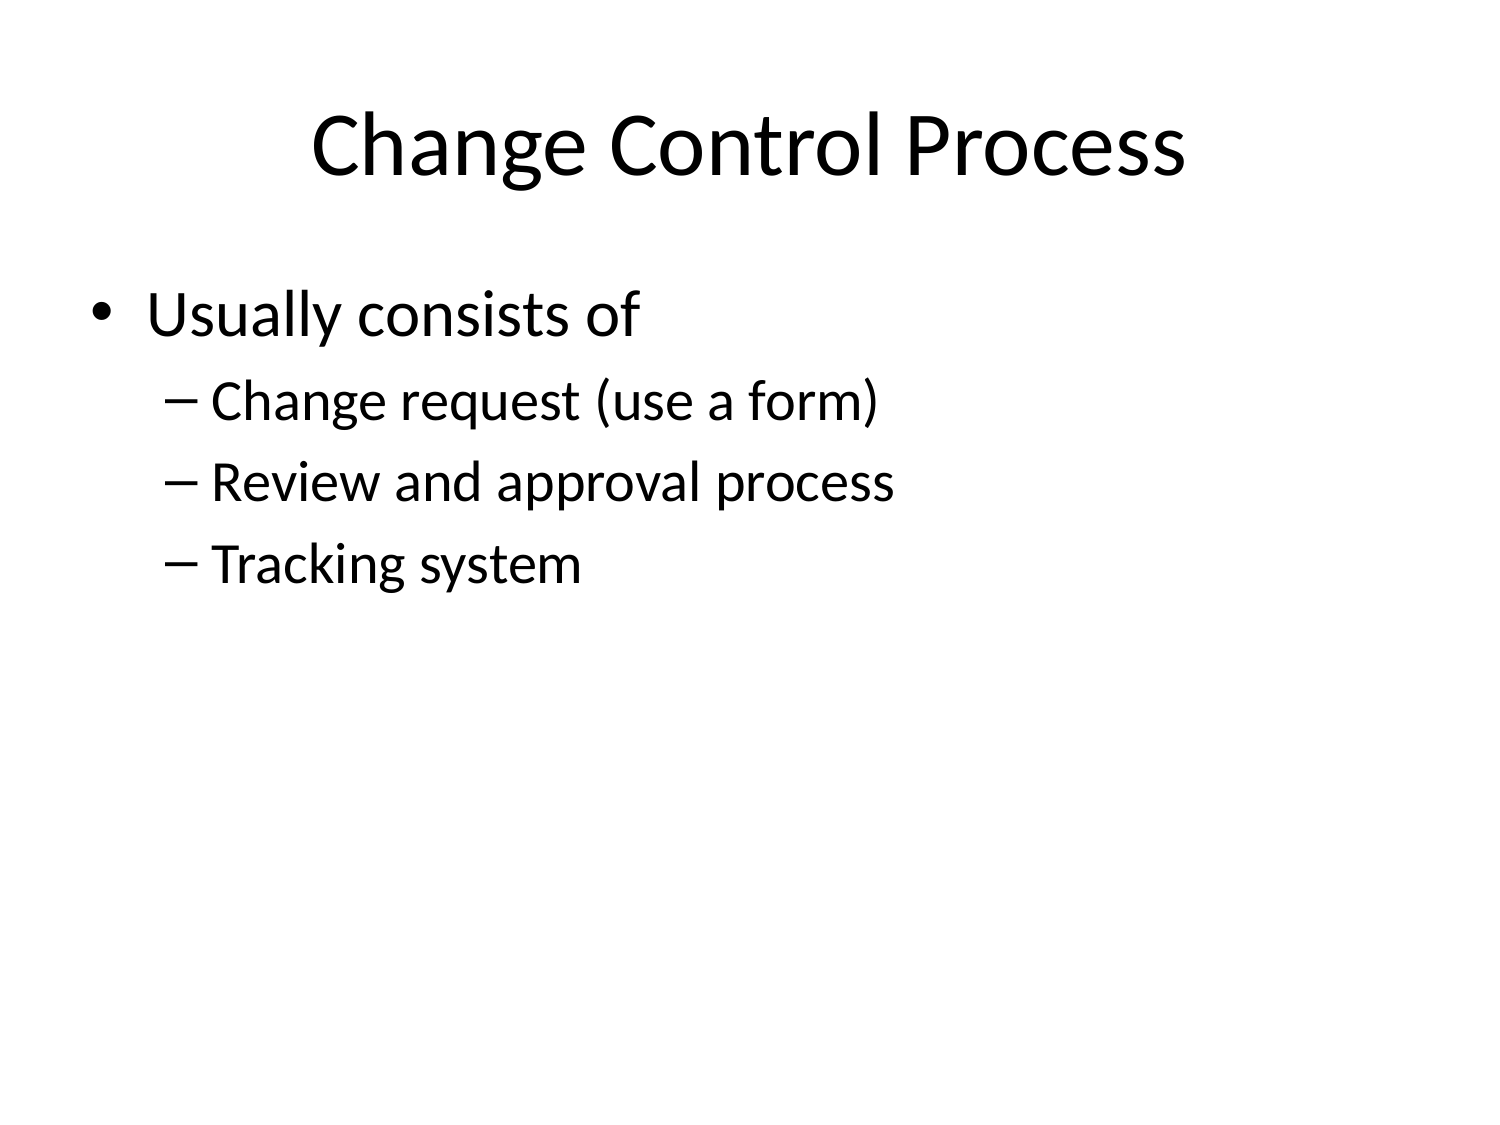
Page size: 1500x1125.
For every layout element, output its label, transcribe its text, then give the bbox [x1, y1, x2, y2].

title Change Control Process [75, 45, 1425, 233]
list Usually consists of Change request (use a form) Review and approval process Tracking system [75, 262, 1425, 1005]
